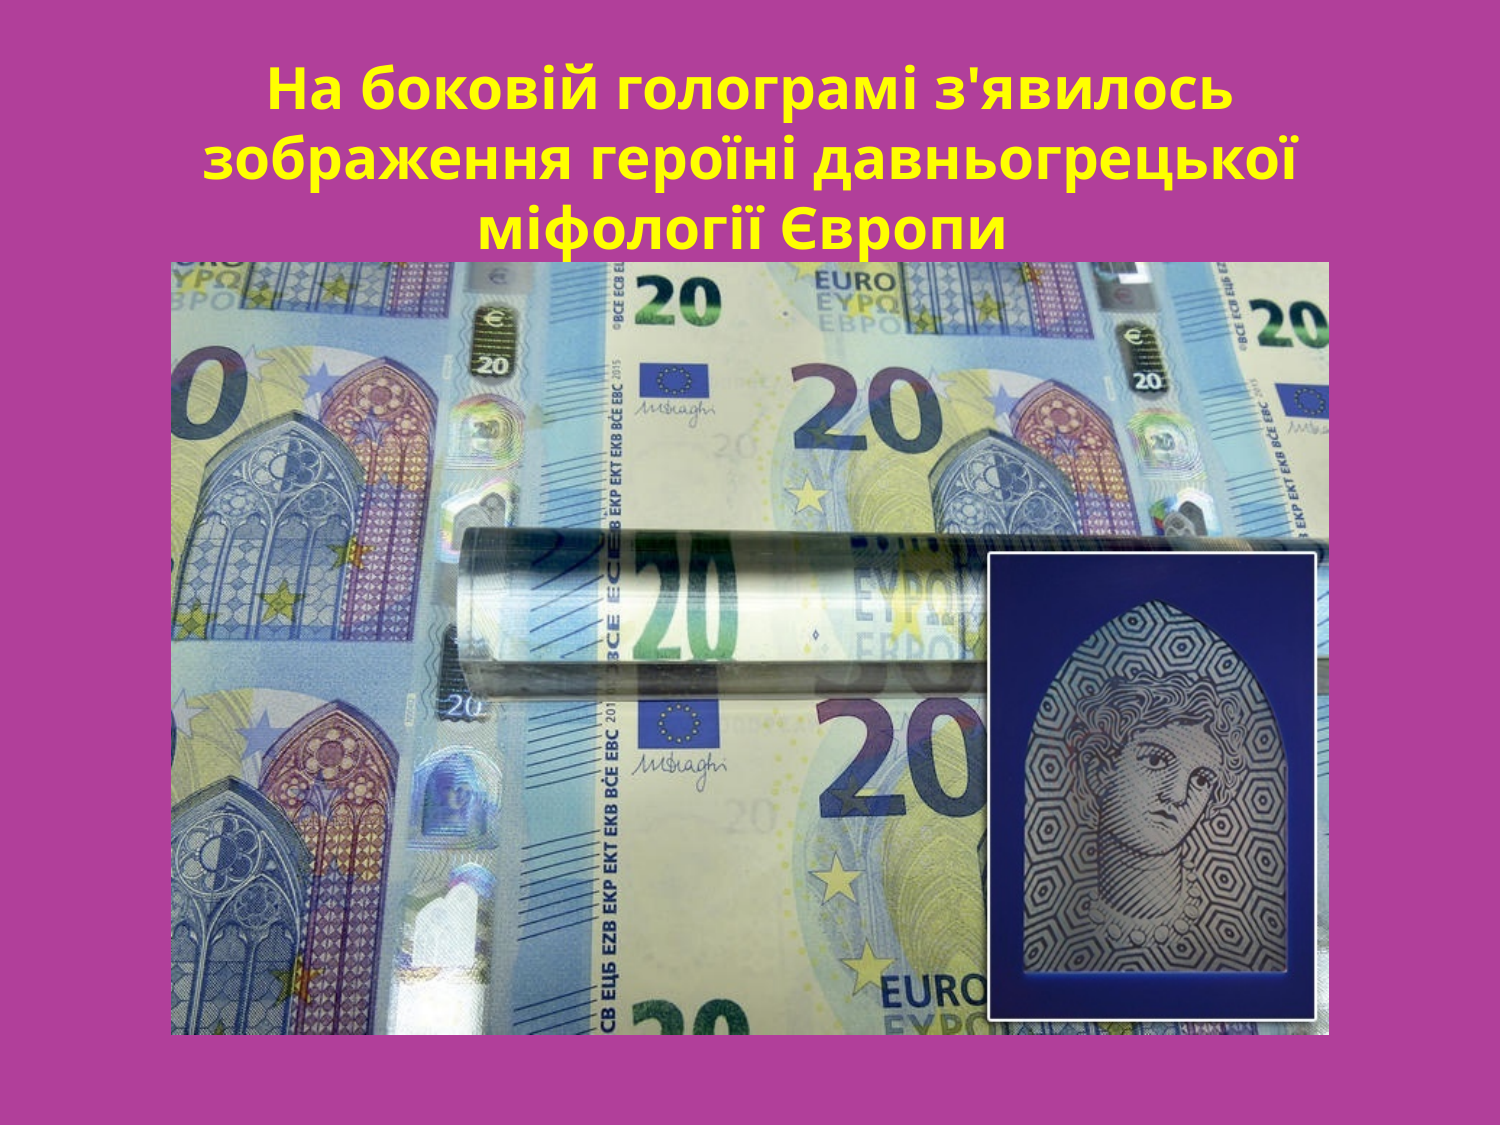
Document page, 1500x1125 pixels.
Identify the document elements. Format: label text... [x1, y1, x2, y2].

title На боковій голограмі з'явилось зображення героїні давньогрецької міфології Європи [75, 19, 1425, 233]
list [171, 262, 1329, 1036]
